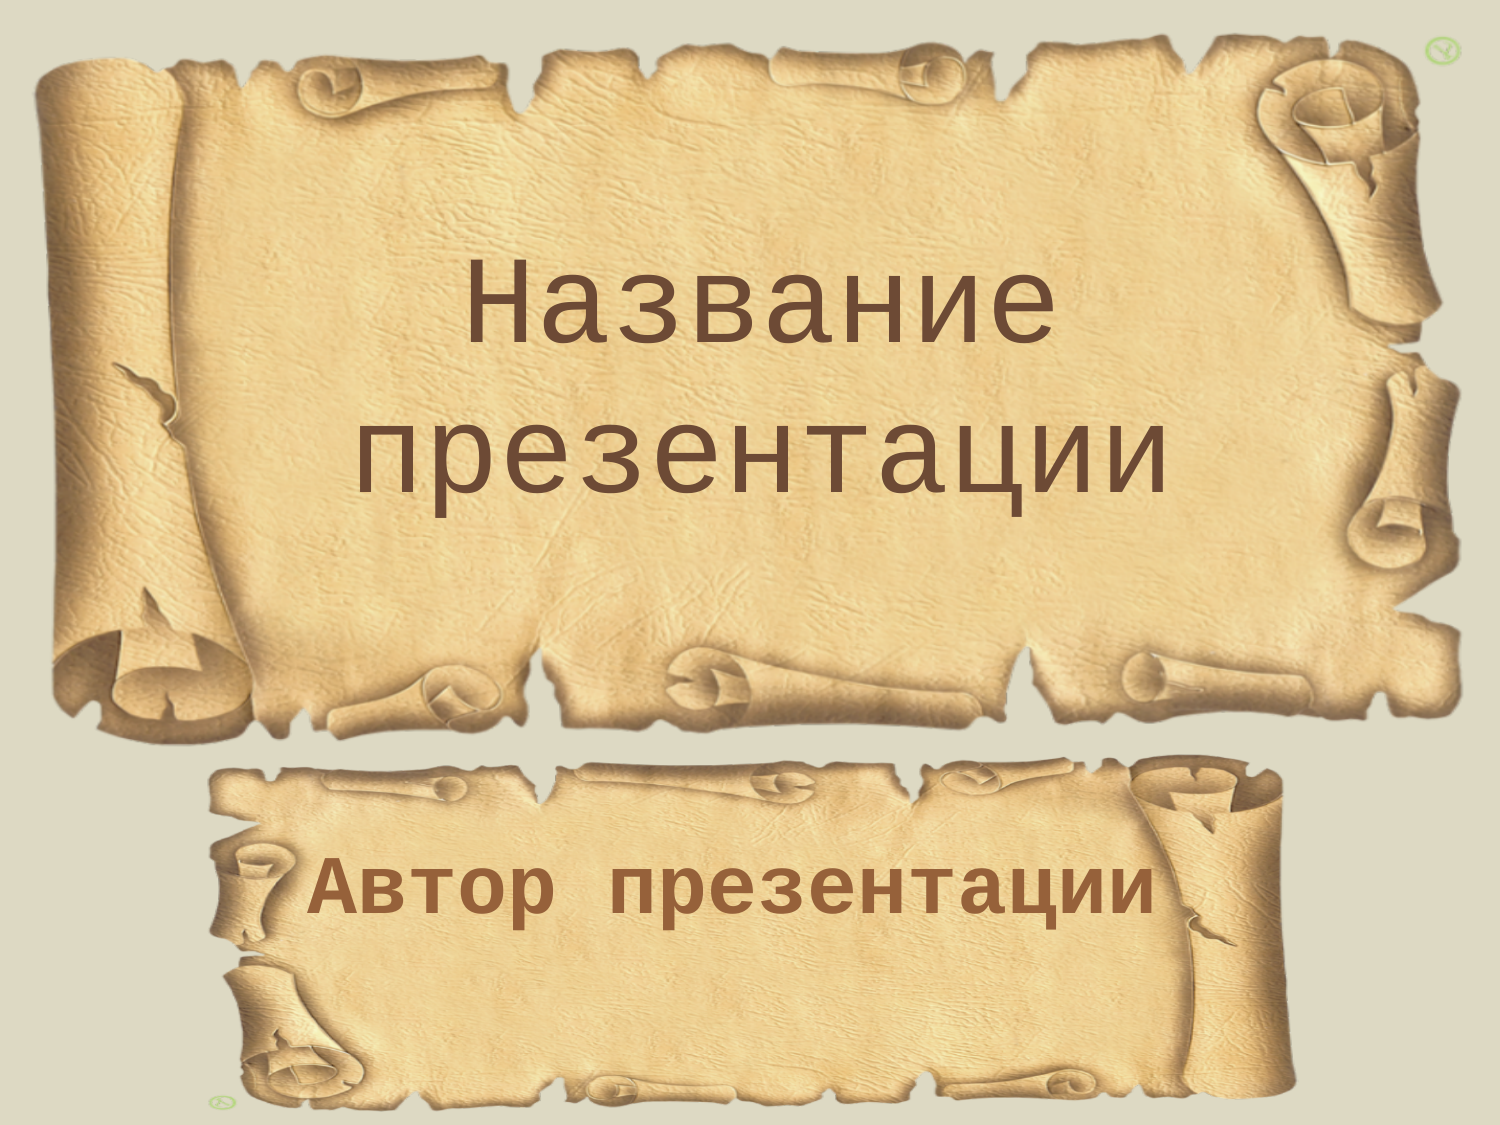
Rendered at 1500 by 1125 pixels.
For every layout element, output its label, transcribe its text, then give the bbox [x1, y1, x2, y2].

title Название презентации [159, 78, 1365, 657]
picture [29, 31, 1470, 1112]
subtitle Автор презентации [289, 822, 1176, 1094]
